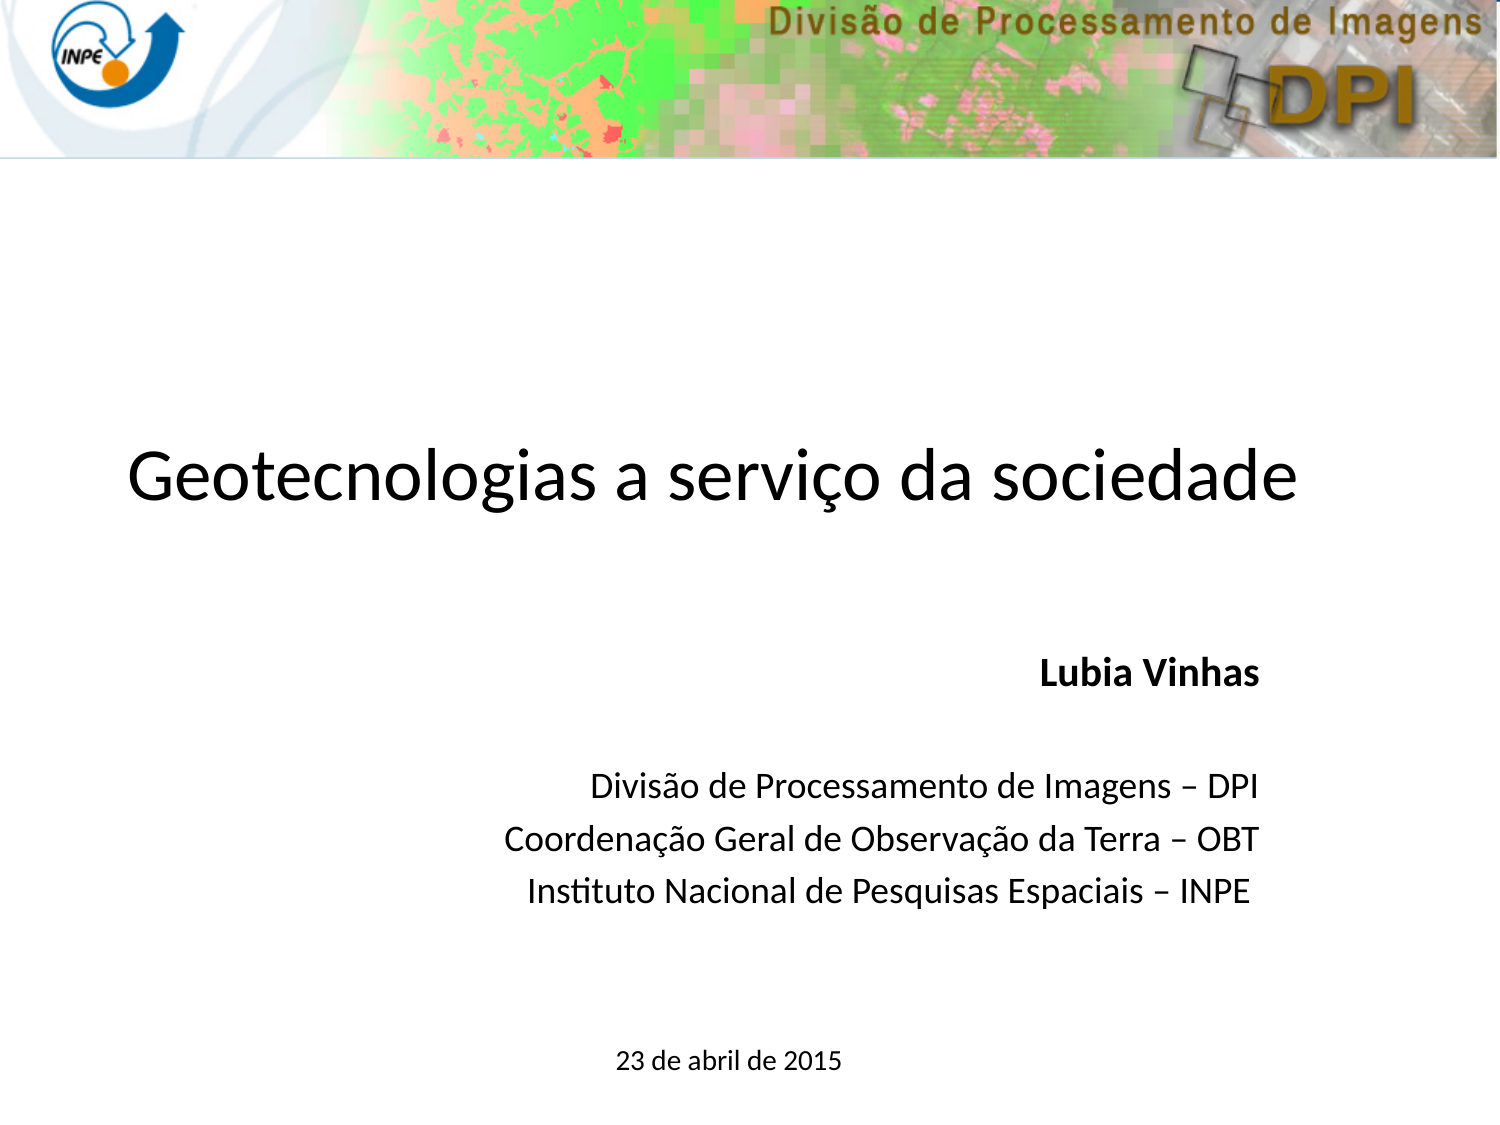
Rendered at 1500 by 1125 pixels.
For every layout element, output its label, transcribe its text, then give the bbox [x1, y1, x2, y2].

subtitle Lubia Vinhas Divisão de Processamento de Imagens – DPI Coordenação Geral de Observação da Terra – OBT Instituto Nacional de Pesquisas Espaciais – INPE [225, 637, 1275, 925]
title Geotecnologias a serviço da sociedade [112, 349, 1388, 591]
text_box 23 de abril de 2015 [584, 1033, 874, 1084]
picture [0, 0, 1500, 160]
